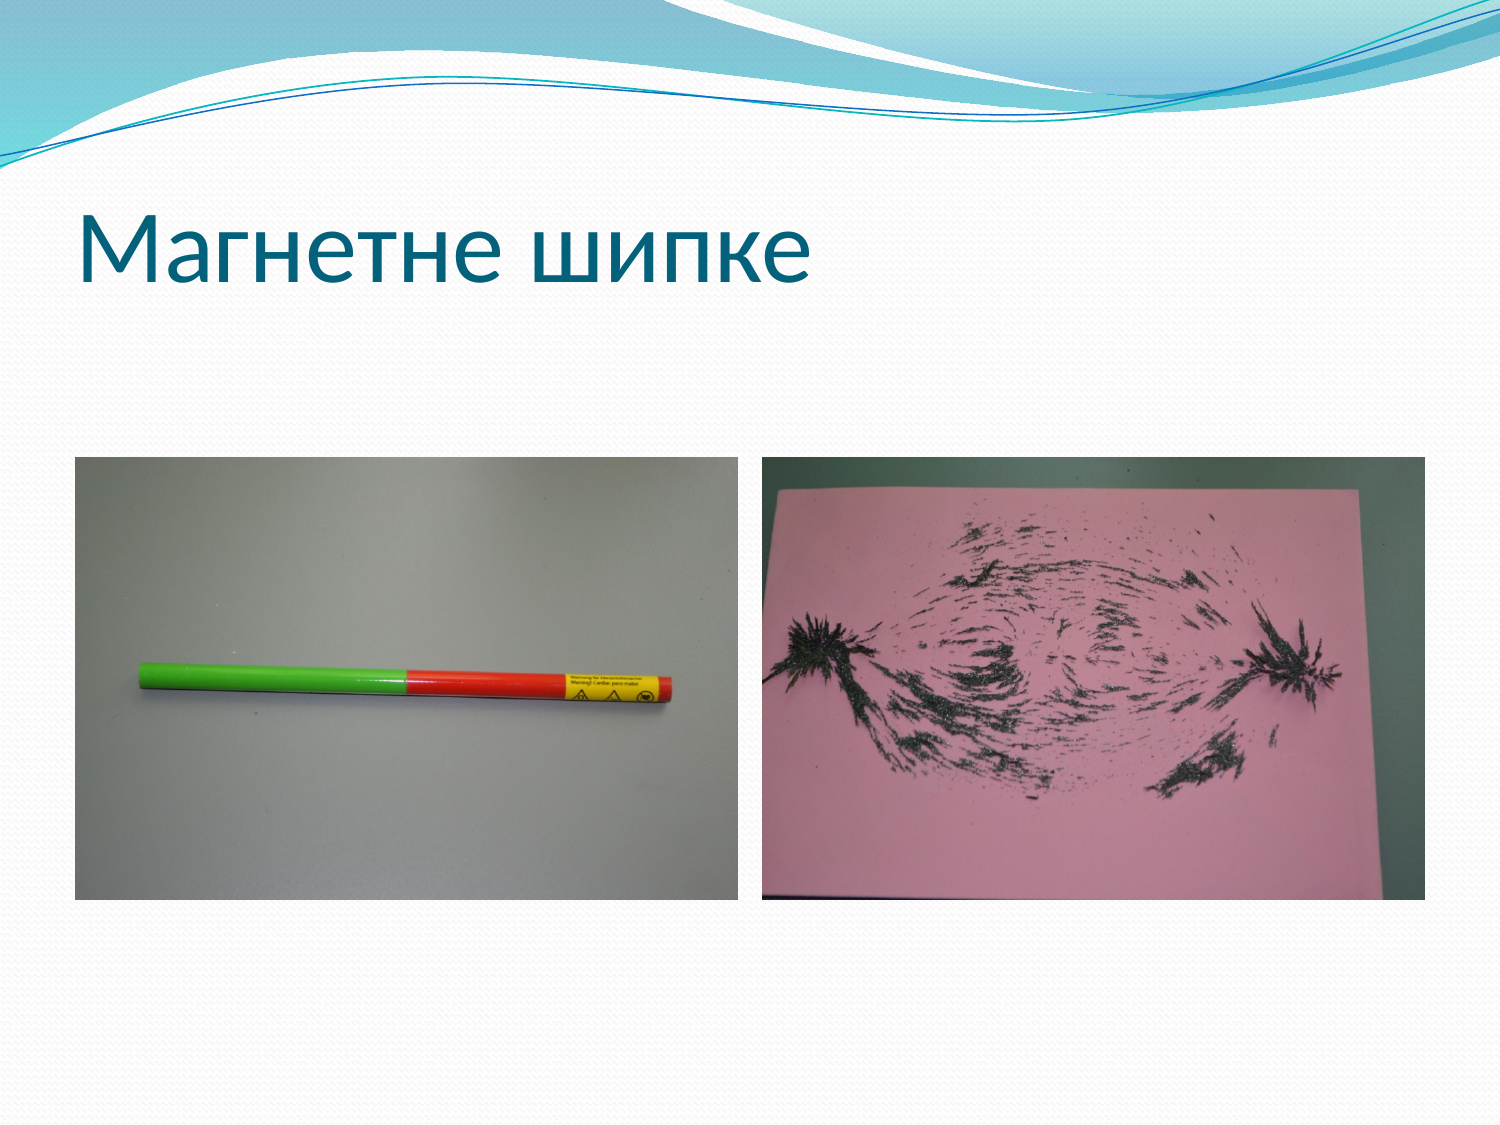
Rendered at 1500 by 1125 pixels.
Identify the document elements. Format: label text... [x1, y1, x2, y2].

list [762, 457, 1426, 900]
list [74, 457, 738, 900]
title Магнетне шипке [75, 115, 1425, 303]
